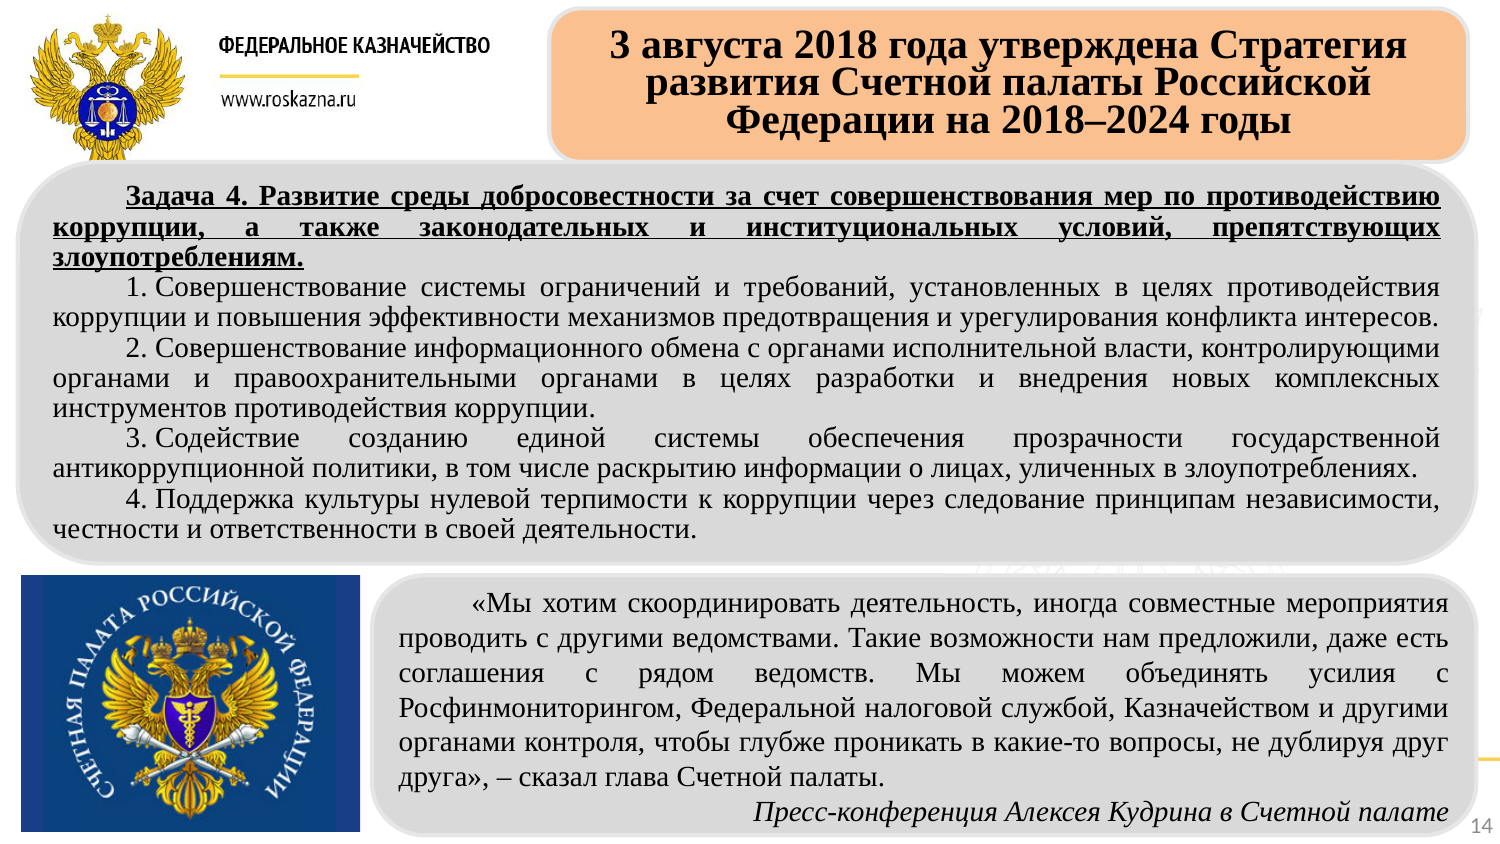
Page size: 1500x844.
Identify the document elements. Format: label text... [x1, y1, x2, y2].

text_box «Мы хотим скоординировать деятельность, иногда совместные мероприятия проводить с другими ведомствами. Такие возможности нам предложили, даже есть соглашения с рядом ведомств. Мы можем объединять усилия с Росфинмониторингом, Федеральной налоговой службой, Казначейством и другими органами контроля, чтобы глубже проникать в какие-то вопросы, не дублируя друг друга», – сказал глава Счетной палаты. Пресс-конференция Алексея Кудрина в Счетной палате [369, 573, 1479, 838]
text_box 3 августа 2018 года утверждена Стратегия развития Счетной палаты Российской Федерации на 2018–2024 годы [547, 6, 1471, 164]
text_box Задача 4. Развитие среды добросовестности за счет совершенствования мер по противодействию коррупции, а также законодательных и институциональных условий, препятствующих злоупотреблениям. 1. Совершенствование системы ограничений и требований, установленных в целях противодействия коррупции и повышения эффективности механизмов предотвращения и урегулирования конфликта интересов. 2. Совершенствование информационного обмена с органами исполнительной власти, контролирующими органами и правоохранительными органами в целях разработки и внедрения новых комплексных инструментов противодействия коррупции. 3. Содействие созданию единой системы обеспечения прозрачности государственной антикоррупционной политики, в том числе раскрытию информации о лицах, уличенных в злоупотреблениях. 4. Поддержка культуры нулевой терпимости к коррупции через следование принципам независимости, честности и ответственности в своей деятельности. [15, 159, 1479, 566]
picture [0, 0, 1500, 844]
slide_number 14 [1156, 802, 1500, 844]
